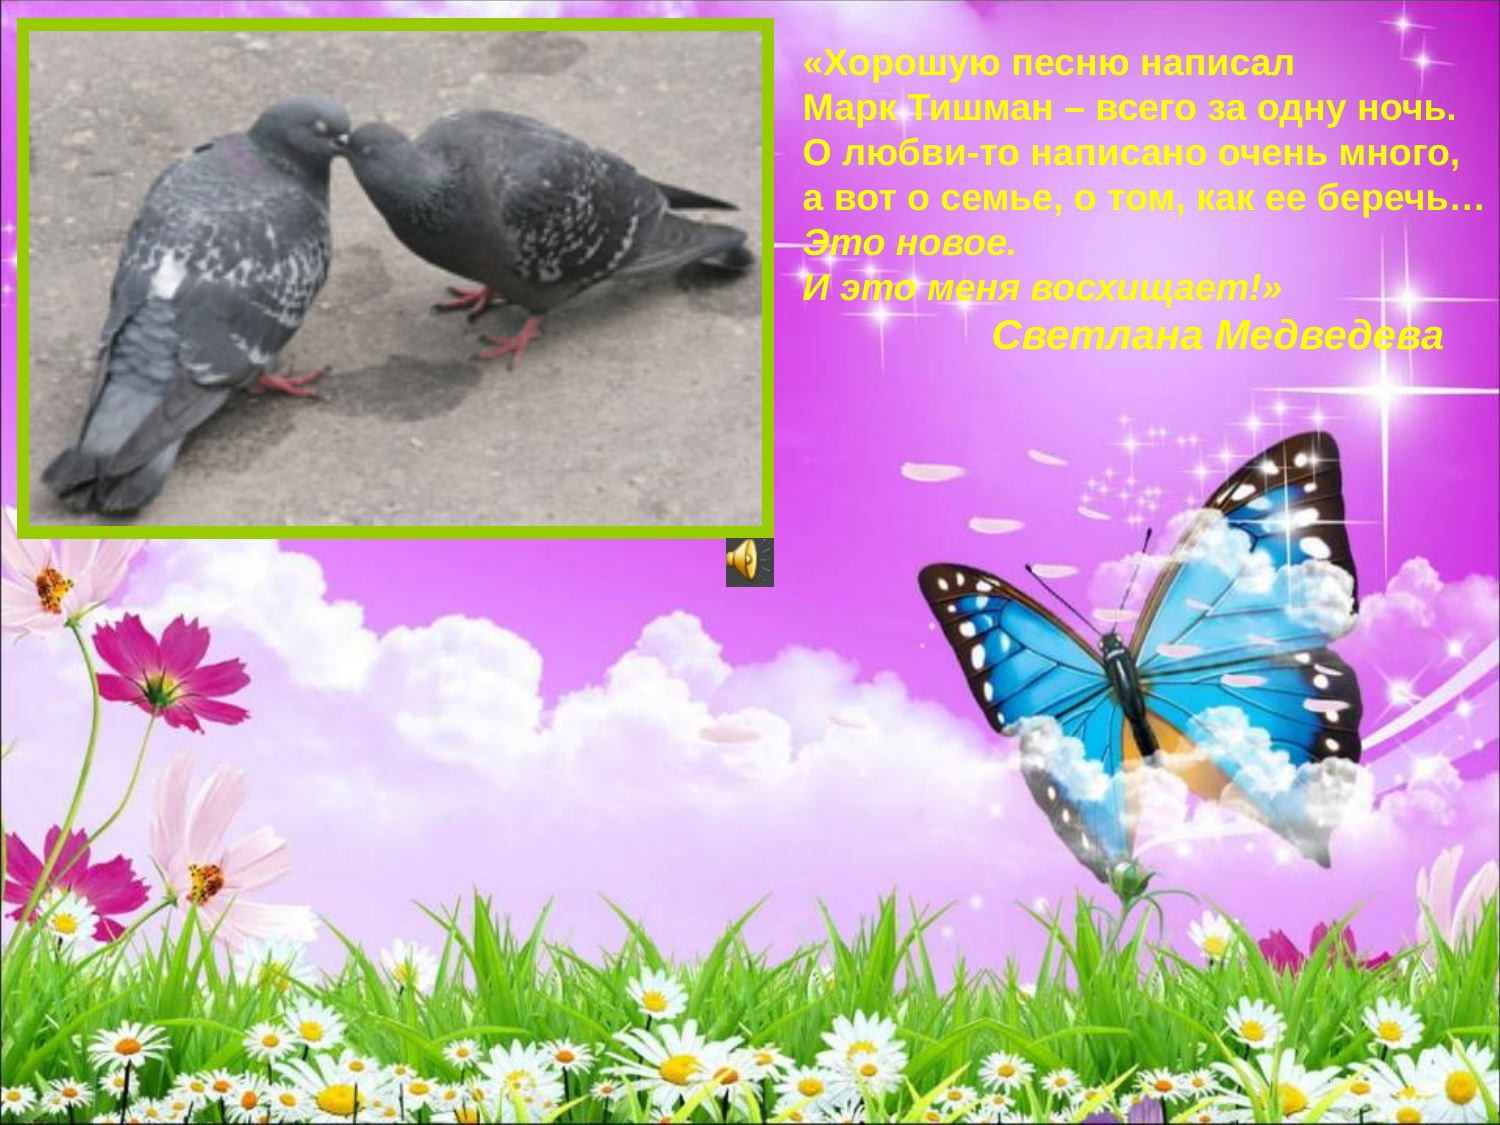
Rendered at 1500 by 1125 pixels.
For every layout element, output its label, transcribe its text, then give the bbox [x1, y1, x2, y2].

picture [0, 0, 1500, 1125]
text_box «Хорошую песню написал Марк Тишман – всего за одну ночь. О любви-то написано очень много, а вот о семье, о том, как ее беречь… Это новое. И это меня восхищает!» Светлана Медведева [787, 30, 1500, 366]
